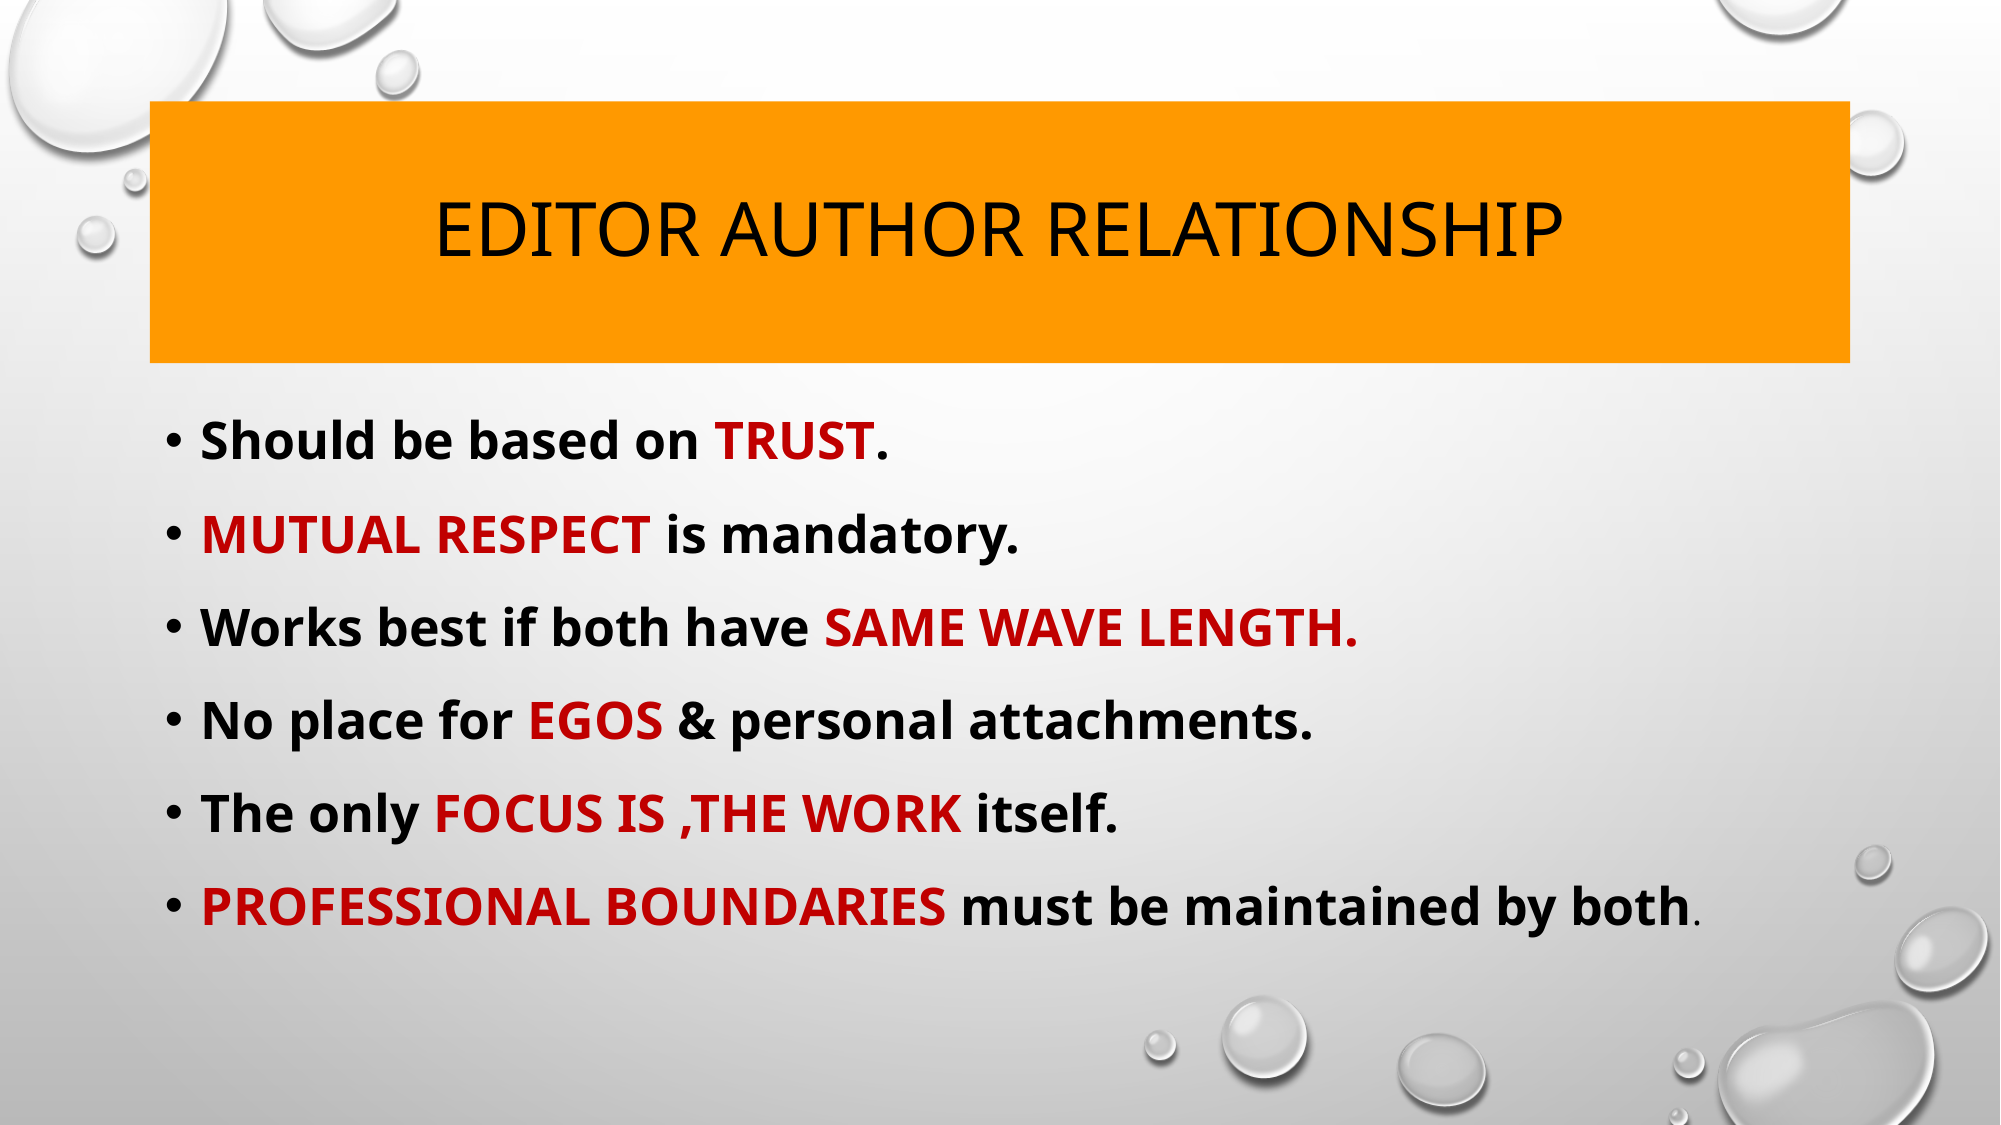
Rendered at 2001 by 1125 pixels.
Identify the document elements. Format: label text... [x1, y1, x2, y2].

picture [0, 0, 2000, 1125]
list Should be based on TRUST. MUTUAL RESPECT is mandatory. Works best if both have SAME WAVE LENGTH. No place for EGOS & personal attachments. The only FOCUS IS ,THE WORK itself. PROFESSIONAL BOUNDARIES must be maintained by both. [149, 388, 1850, 950]
title Editor Author Relationship [149, 101, 1851, 364]
